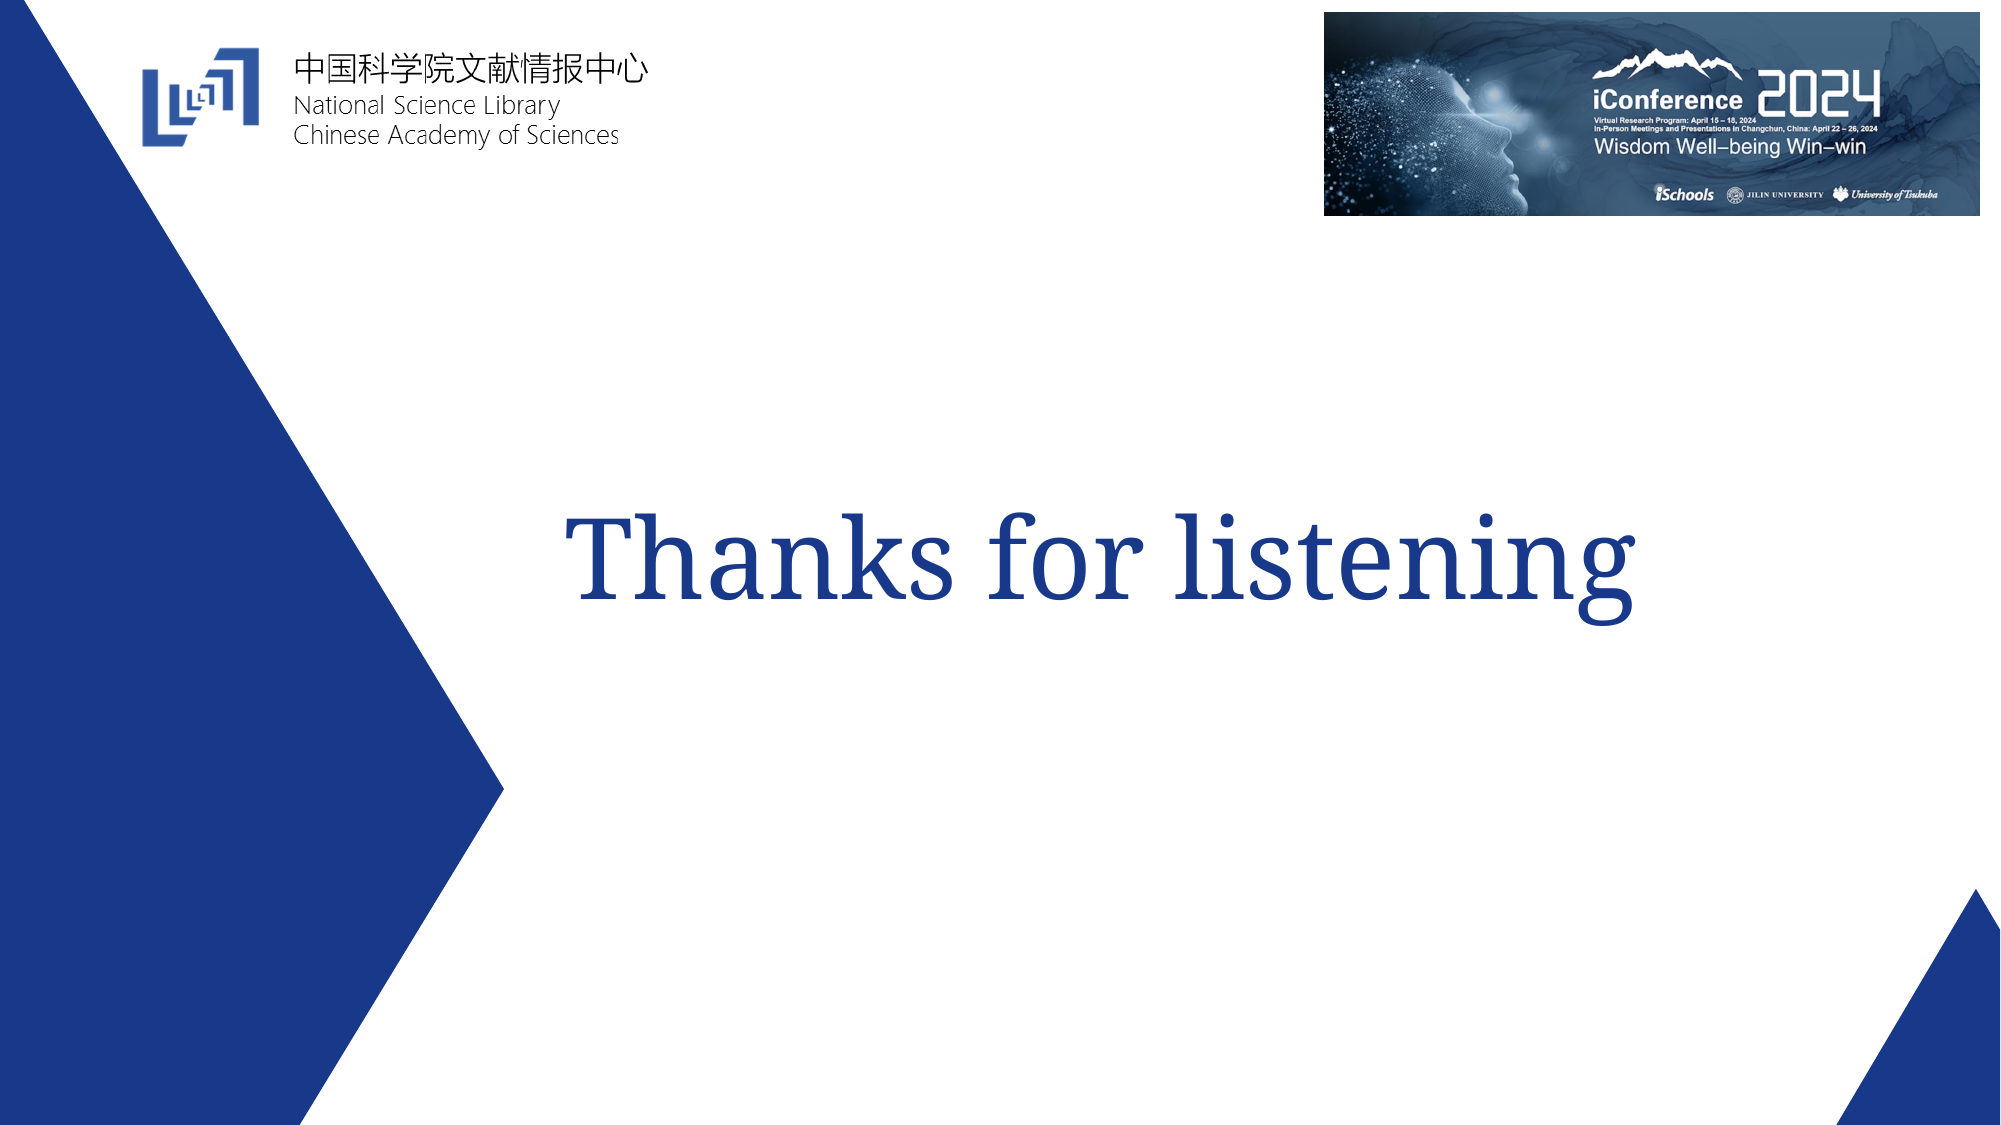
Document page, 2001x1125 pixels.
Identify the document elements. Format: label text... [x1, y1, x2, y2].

picture [138, 34, 714, 166]
picture [1324, 12, 1980, 216]
list Thanks for listening [383, 264, 1820, 994]
